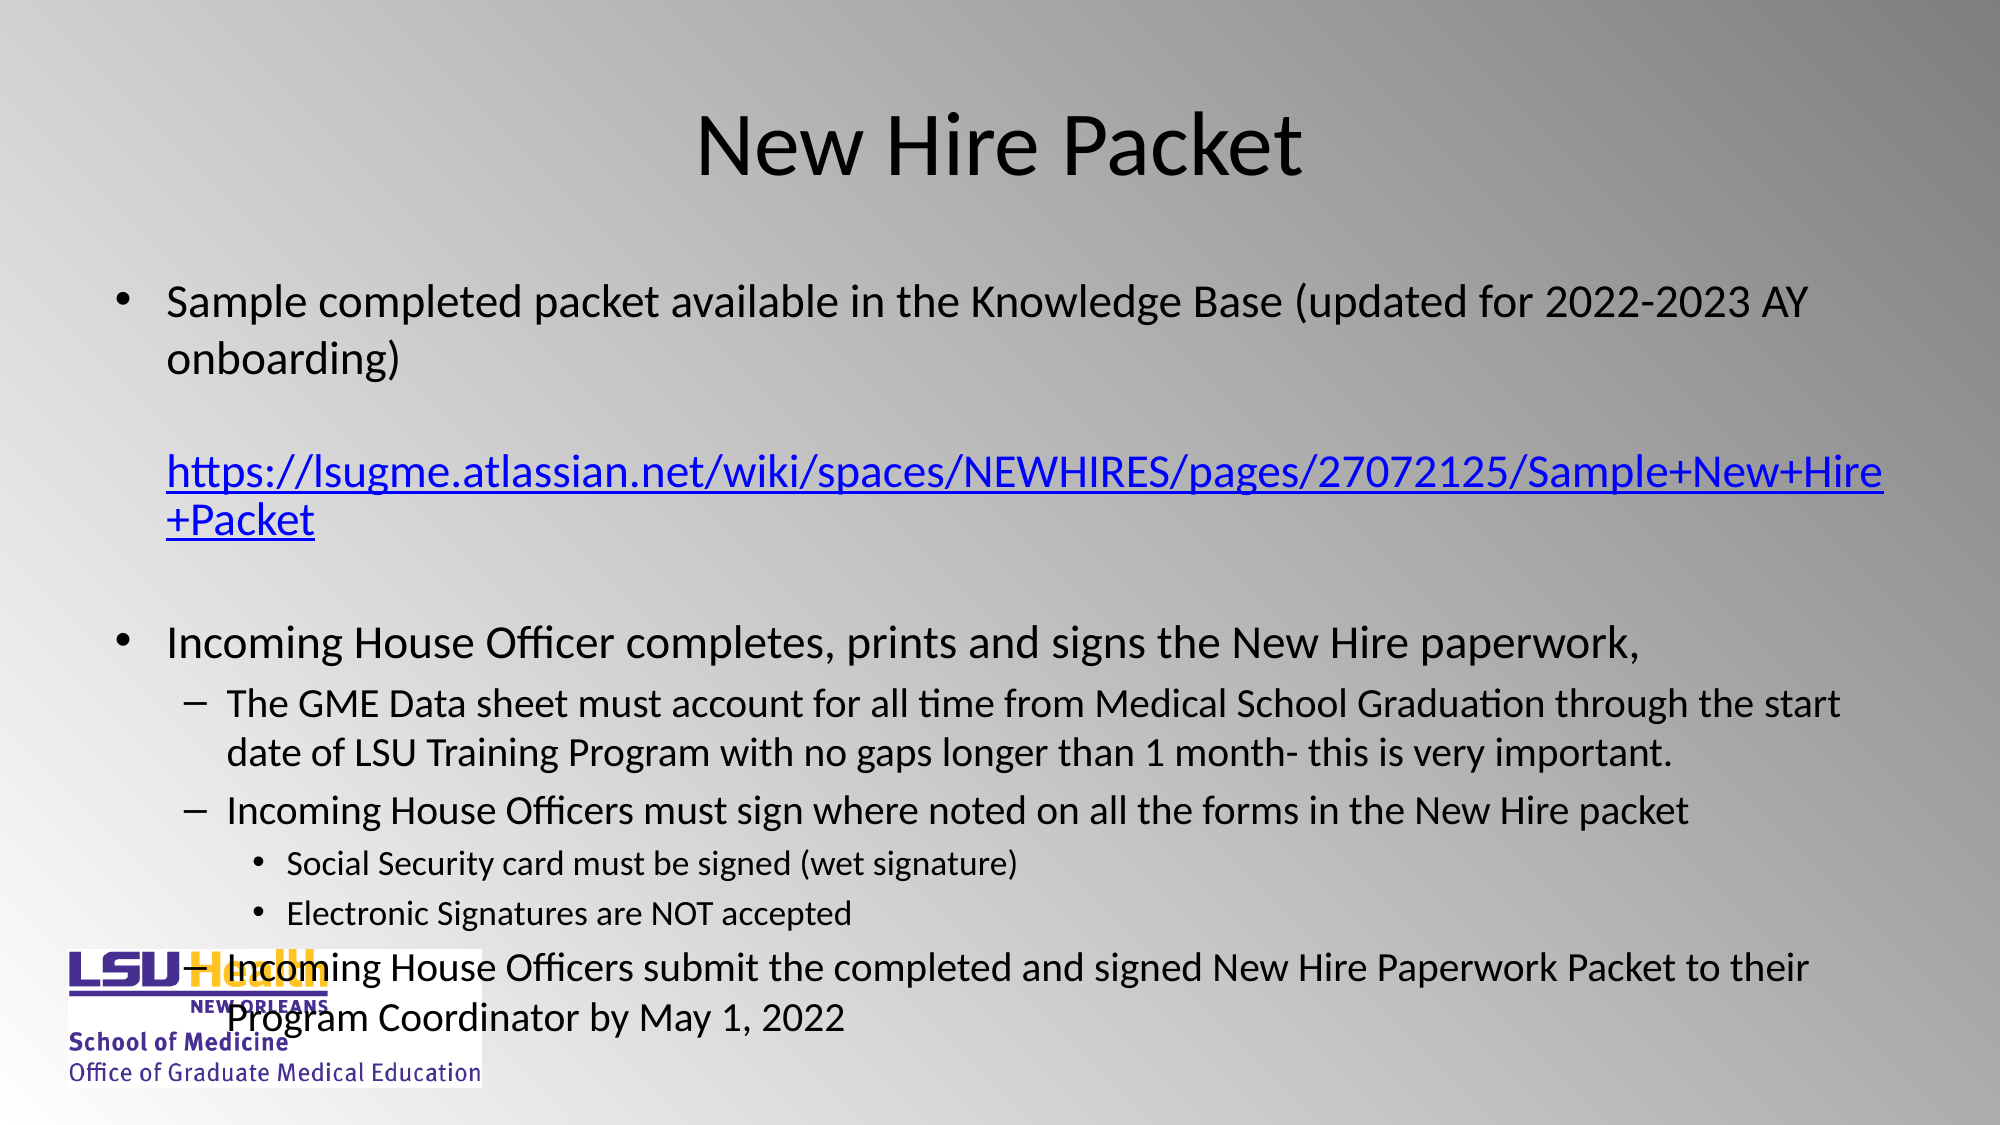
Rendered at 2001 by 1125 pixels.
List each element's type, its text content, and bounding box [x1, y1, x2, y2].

list Sample completed packet available in the Knowledge Base (updated for 2022-2023 AY onboarding) https://lsugme.atlassian.net/wiki/spaces/NEWHIRES/pages/27072125/Sample+New+Hire+Packet Incoming House Officer completes, prints and signs the New Hire paperwork, The GME Data sheet must account for all time from Medical School Graduation through the start date of LSU Training Program with no gaps longer than 1 month- this is very important. Incoming House Officers must sign where noted on all the forms in the New Hire packet Social Security card must be signed (wet signature) Electronic Signatures are NOT accepted Incoming House Officers submit the completed and signed New Hire Paperwork Packet to their Program Coordinator by May 1, 2022 [99, 262, 1900, 1005]
title New Hire Packet [99, 45, 1900, 233]
picture [68, 949, 482, 1088]
